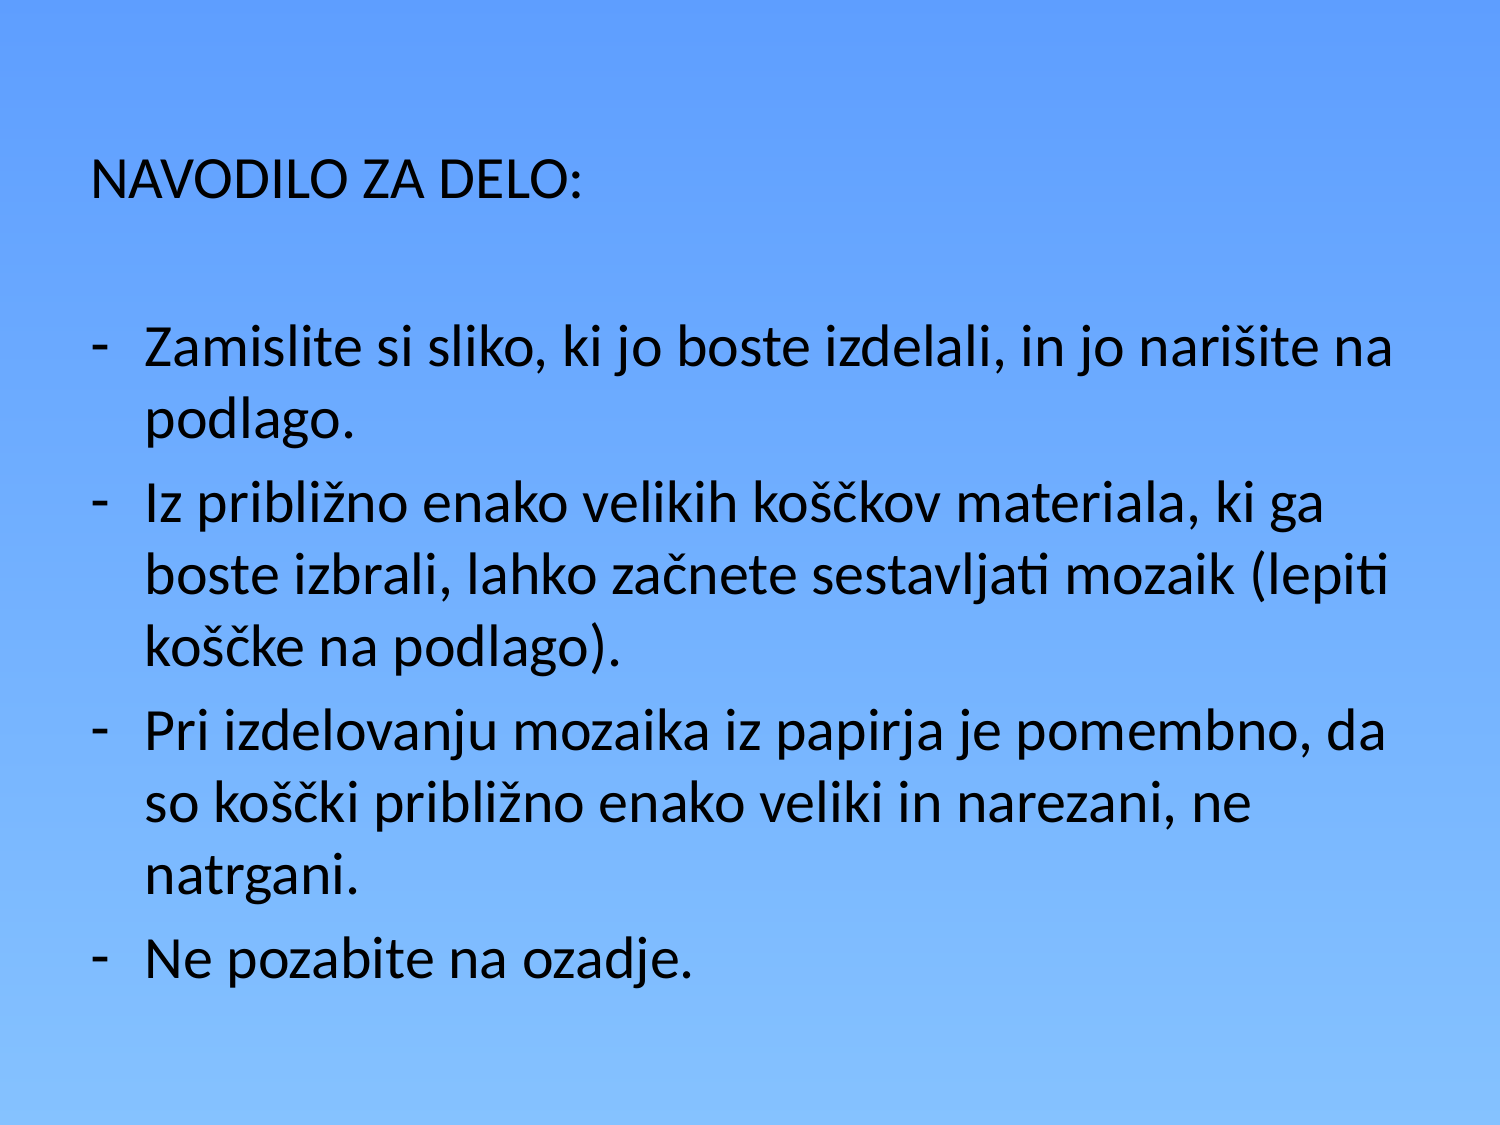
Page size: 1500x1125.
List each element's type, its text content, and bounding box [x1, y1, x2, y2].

list NAVODILO ZA DELO: Zamislite si sliko, ki jo boste izdelali, in jo narišite na podlago. Iz približno enako velikih koščkov materiala, ki ga boste izbrali, lahko začnete sestavljati mozaik (lepiti koščke na podlago). Pri izdelovanju mozaika iz papirja je pomembno, da so koščki približno enako veliki in narezani, ne natrgani. Ne pozabite na ozadje. [75, 46, 1425, 1005]
